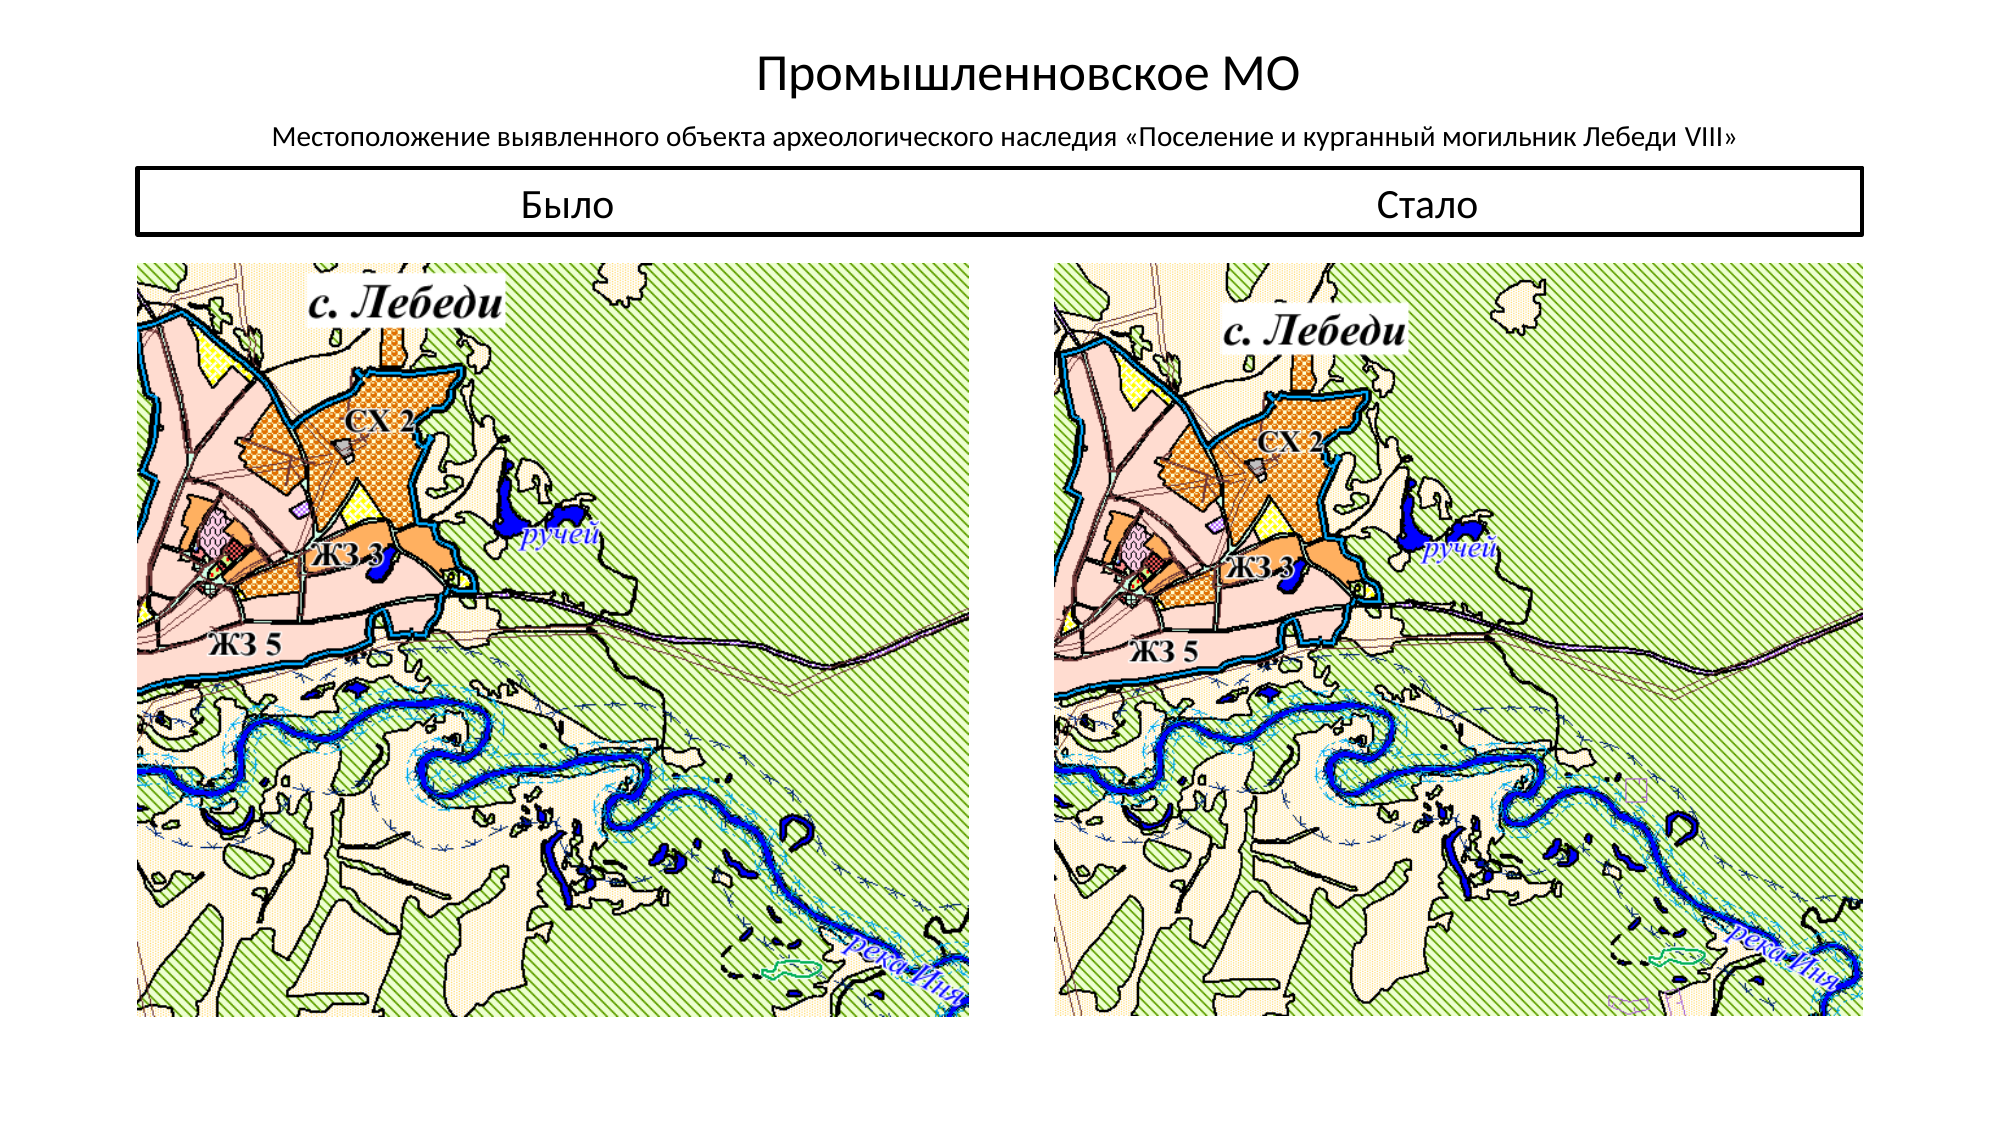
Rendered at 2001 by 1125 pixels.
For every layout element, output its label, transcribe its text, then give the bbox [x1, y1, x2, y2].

picture [137, 355, 155, 526]
text_box Местоположение выявленного объекта археологического наследия «Поселение и курганный могильник Лебеди VIII» [113, 100, 1896, 168]
picture [1053, 263, 1863, 1017]
text_box Было Стало [135, 166, 1864, 237]
text_box Промышленновское МО [137, 36, 1920, 104]
picture [137, 263, 969, 1017]
